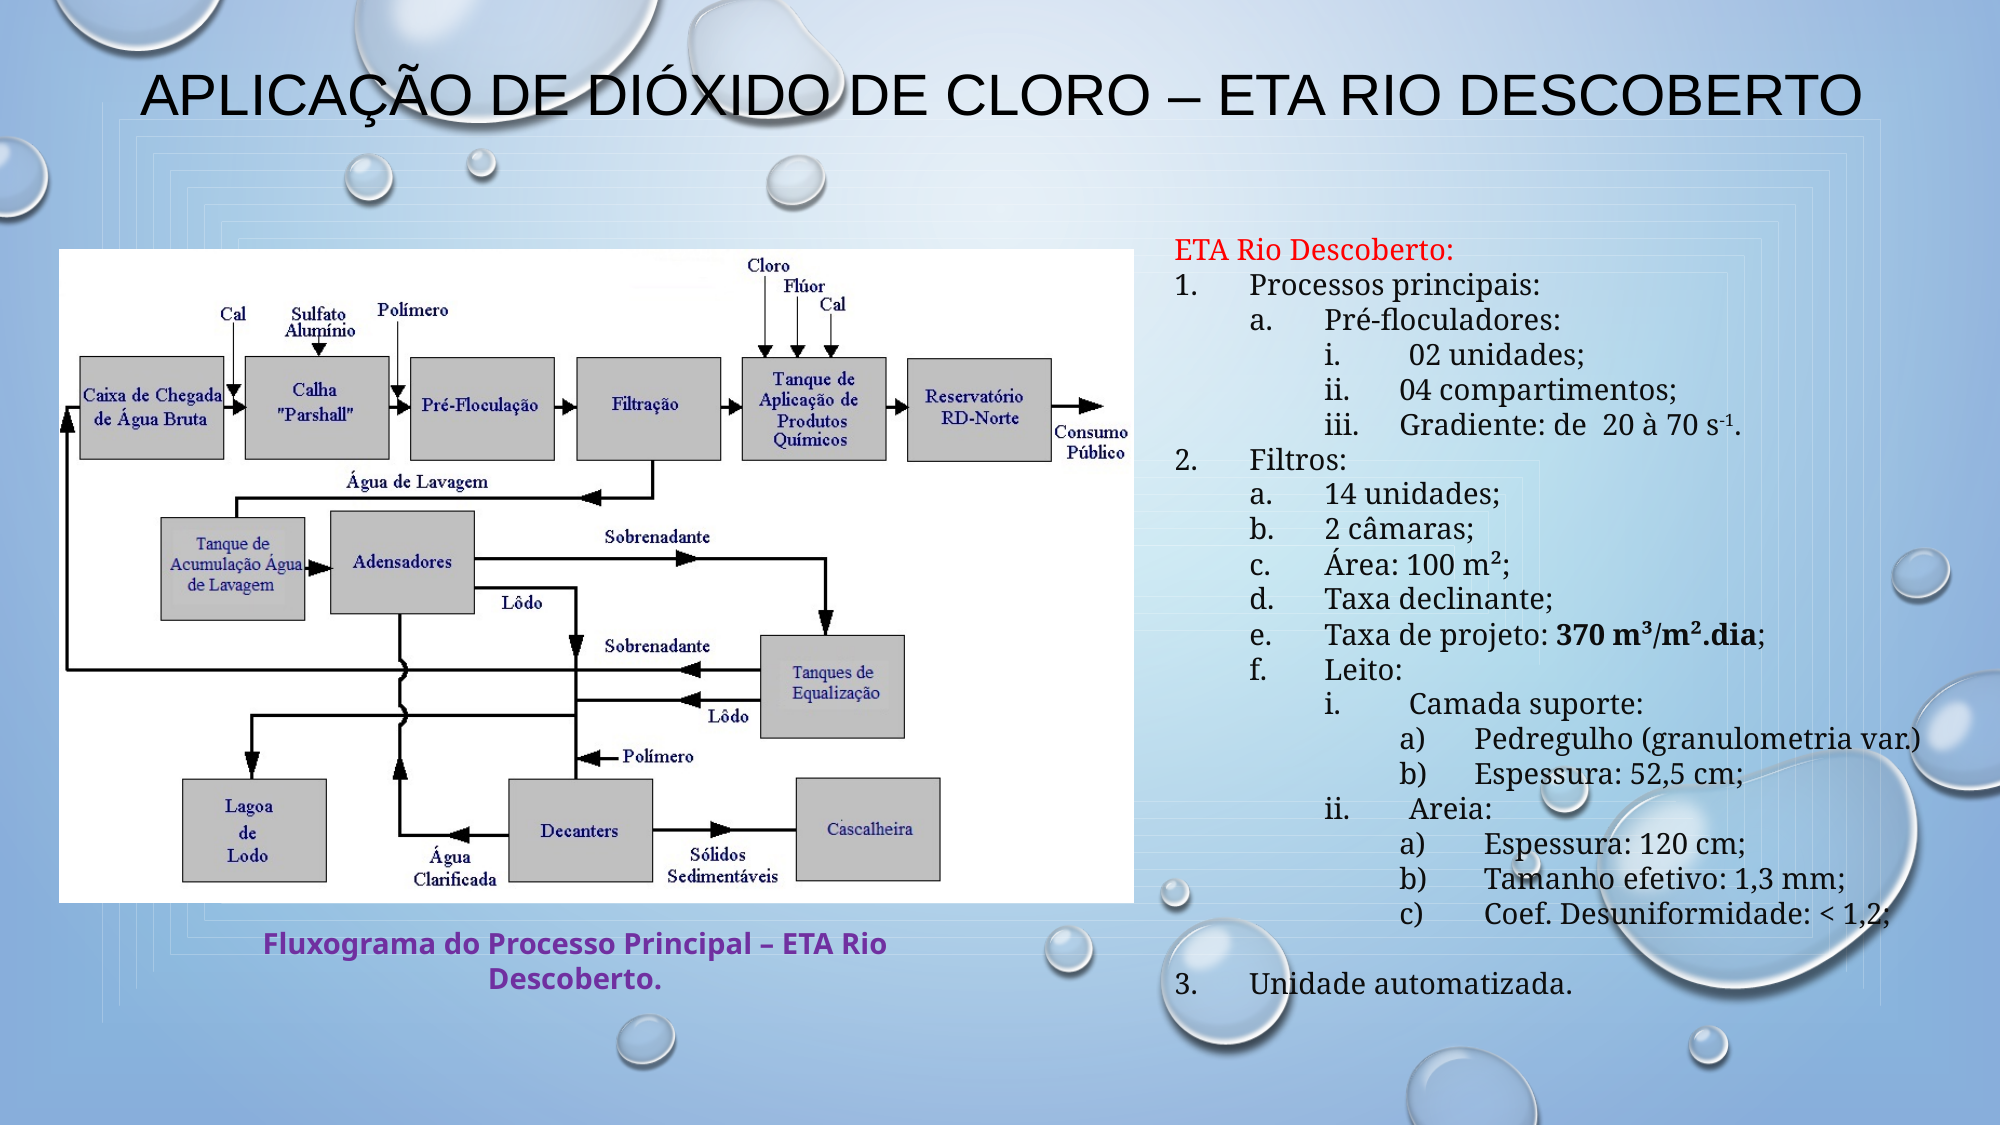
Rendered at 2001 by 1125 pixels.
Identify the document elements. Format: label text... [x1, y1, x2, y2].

text_box Fluxograma do Processo Principal – ETA Rio Descoberto. [163, 917, 988, 1003]
picture [0, 0, 2000, 1125]
title APLICAÇÃO DE DIÓXIDO DE CLORO – ETA RIO DESCOBERTO [95, 27, 1910, 136]
text_box ETA Rio Descoberto: Processos principais: Pré-floculadores: 02 unidades; 04 compartimentos; Gradiente: de 20 à 70 s-1. Filtros: 14 unidades; 2 câmaras; Área: 100 m²; Taxa declinante; Taxa de projeto: 370 m³/m².dia; Leito: Camada suporte: Pedregulho (granulometria var.) Espessura: 52,5 cm; Areia: Espessura: 120 cm; Tamanho efetivo: 1,3 mm; Coef. Desuniformidade: < 1,2; Unidade automatizada. [1159, 223, 1955, 1008]
